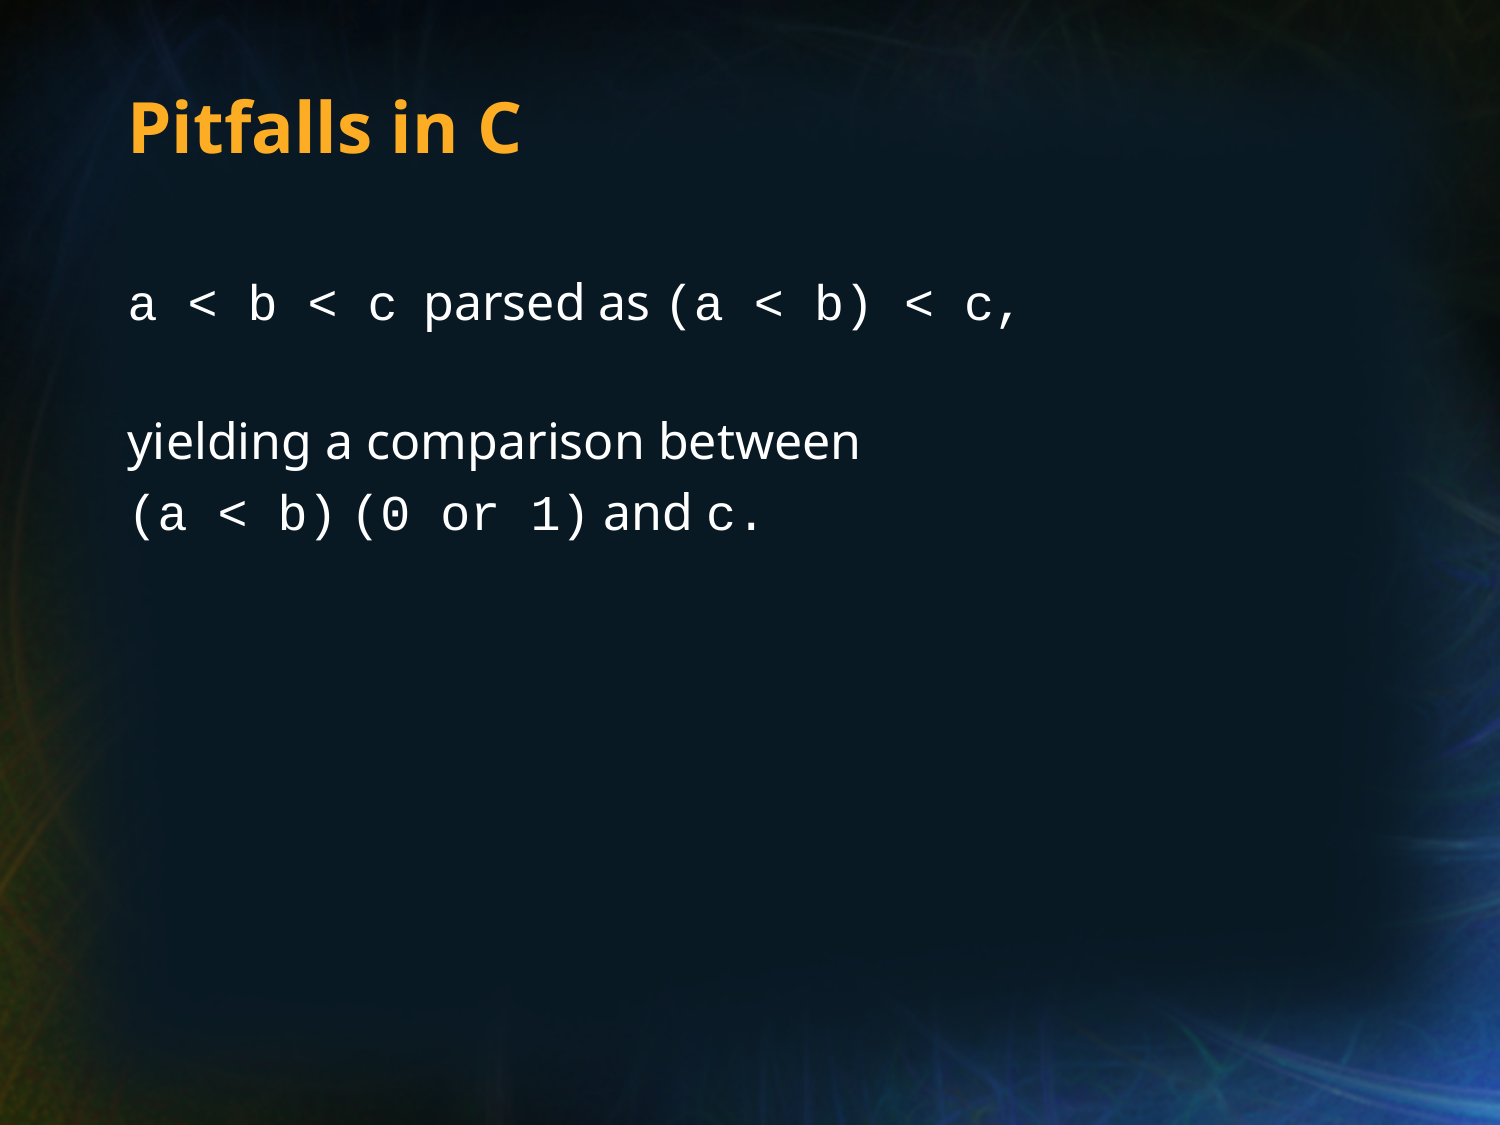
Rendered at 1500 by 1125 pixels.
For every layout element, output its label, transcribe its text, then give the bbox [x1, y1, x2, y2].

picture [0, 0, 1500, 1125]
list a < b < c parsed as (a < b) < c, yielding a comparison between (a < b) (0 or 1) and c. [112, 262, 1275, 938]
title Pitfalls in C [112, 62, 1388, 188]
